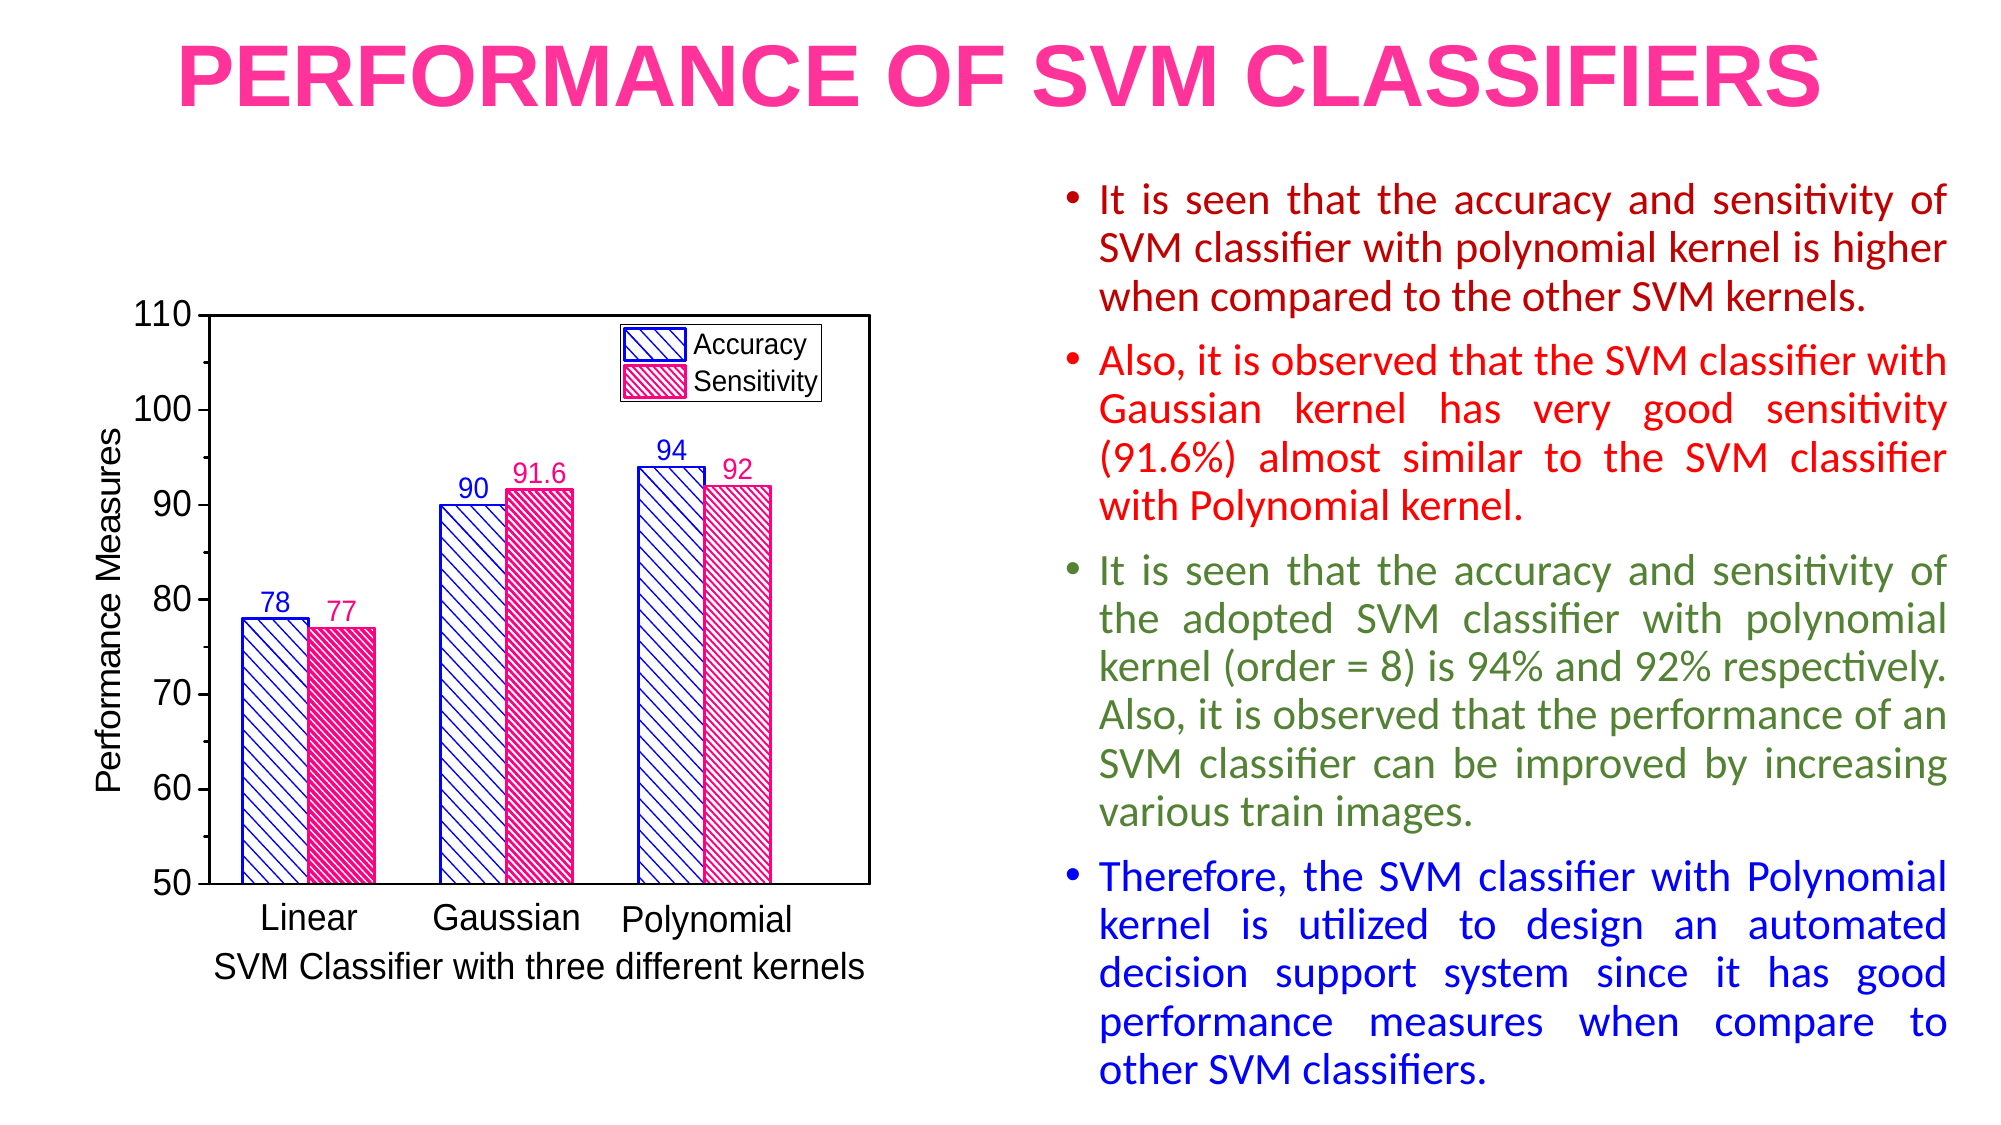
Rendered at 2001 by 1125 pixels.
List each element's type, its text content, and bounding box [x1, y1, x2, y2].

list It is seen that the accuracy and sensitivity of SVM classifier with polynomial kernel is higher when compared to the other SVM kernels. Also, it is observed that the SVM classifier with Gaussian kernel has very good sensitivity (91.6%) almost similar to the SVM classifier with Polynomial kernel. It is seen that the accuracy and sensitivity of the adopted SVM classifier with polynomial kernel (order = 8) is 94% and 92% respectively. Also, it is observed that the performance of an SVM classifier can be improved by increasing various train images. Therefore, the SVM classifier with Polynomial kernel is utilized to design an automated decision support system since it has good performance measures when compare to other SVM classifiers. [1050, 168, 1964, 306]
title PERFORMANCE OF SVM CLASSIFIERS [137, 3, 1863, 154]
text_box [1006, 306, 2000, 314]
list It is seen that the accuracy and sensitivity of SVM classifier with polynomial kernel is higher when compared to the other SVM kernels. Also, it is observed that the SVM classifier with Gaussian kernel has very good sensitivity (91.6%) almost similar to the SVM classifier with Polynomial kernel. It is seen that the accuracy and sensitivity of the adopted SVM classifier with polynomial kernel (order = 8) is 94% and 92% respectively. Also, it is observed that the performance of an SVM classifier can be improved by increasing various train images. Therefore, the SVM classifier with Polynomial kernel is utilized to design an automated decision support system since it has good performance measures when compare to other SVM classifiers. [1050, 314, 1964, 1125]
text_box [36, 223, 1006, 1016]
